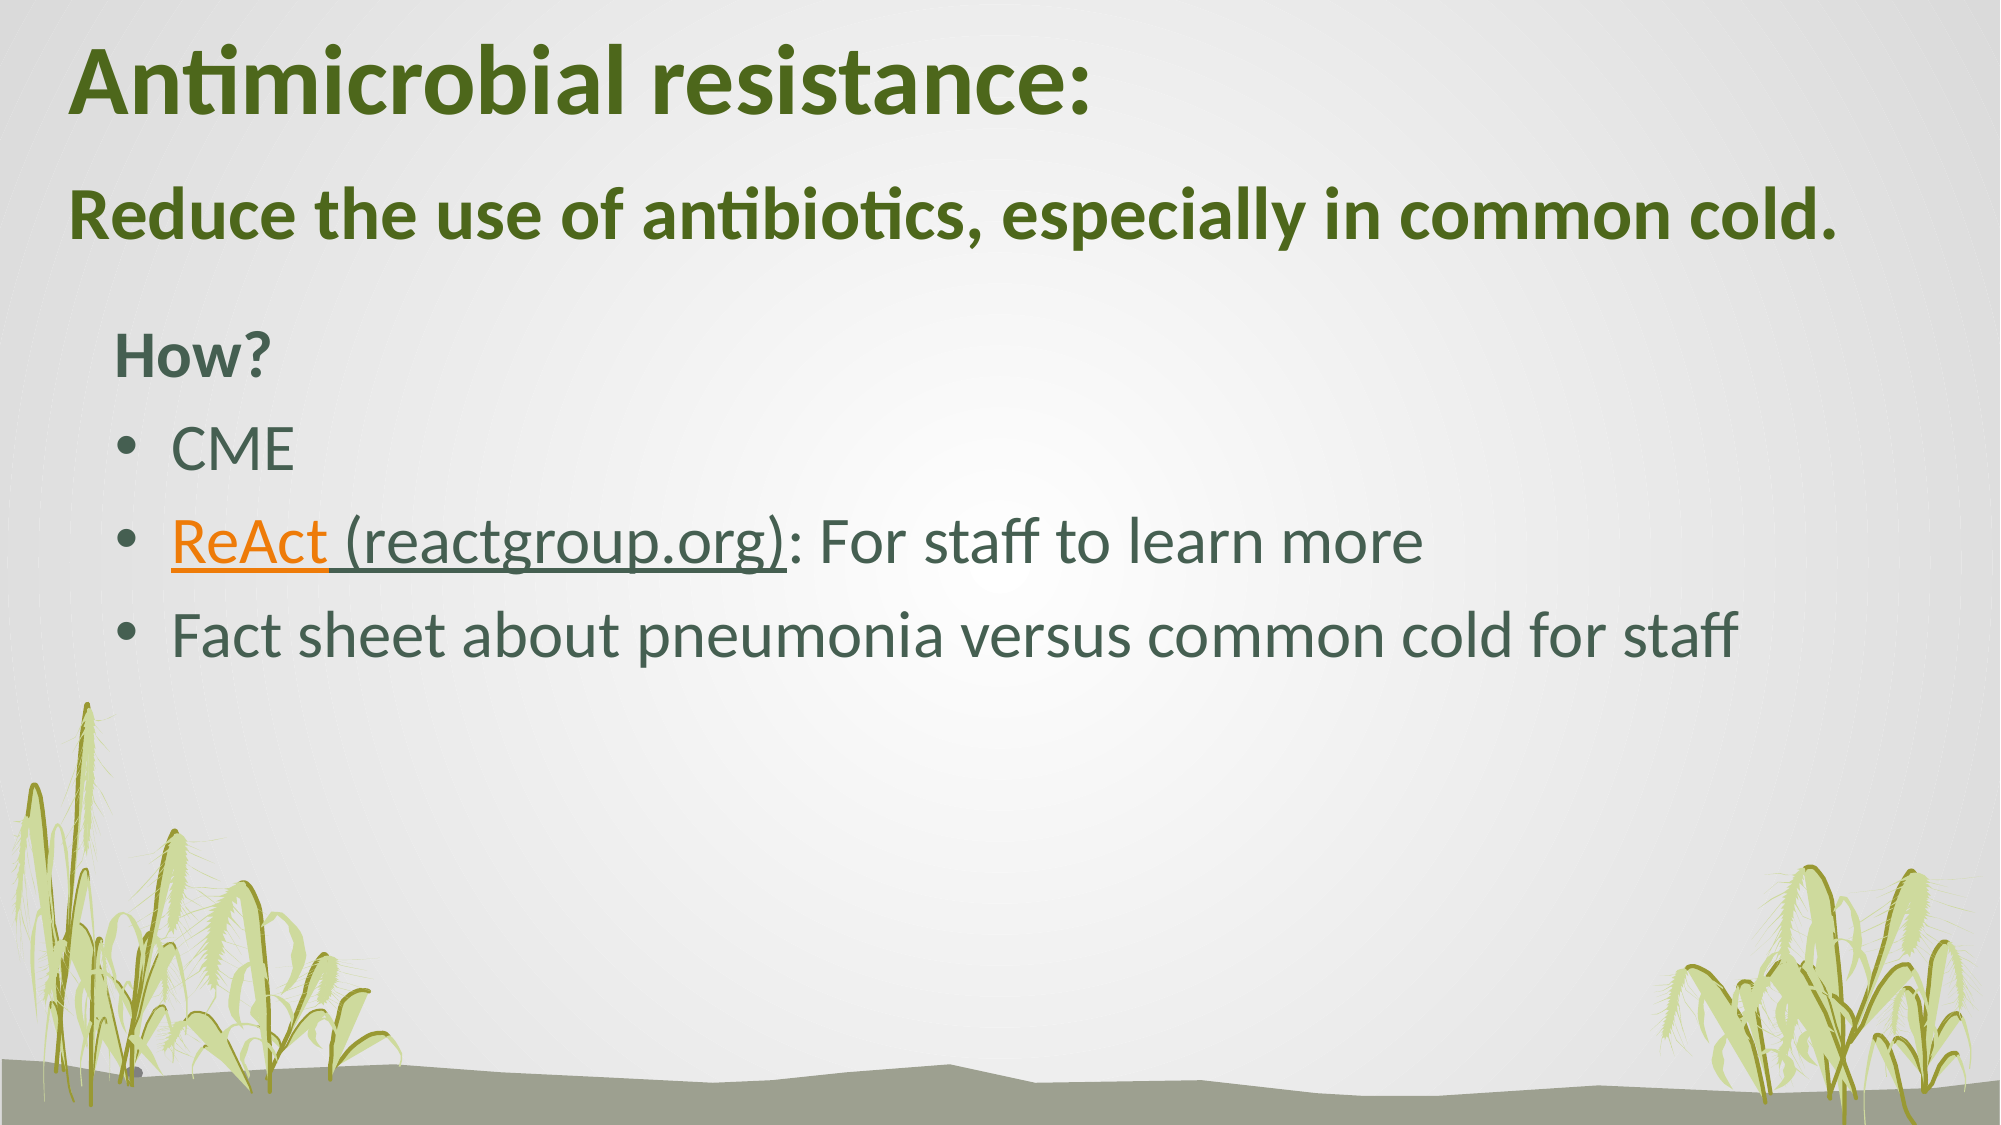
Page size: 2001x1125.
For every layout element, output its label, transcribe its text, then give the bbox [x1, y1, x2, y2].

title Antimicrobial resistance: Reduce the use of antibiotics, especially in common cold. [53, 0, 1900, 263]
list How? CME ReAct (reactgroup.org): For staff to learn more Fact sheet about pneumonia versus common cold for staff [99, 302, 1900, 1077]
